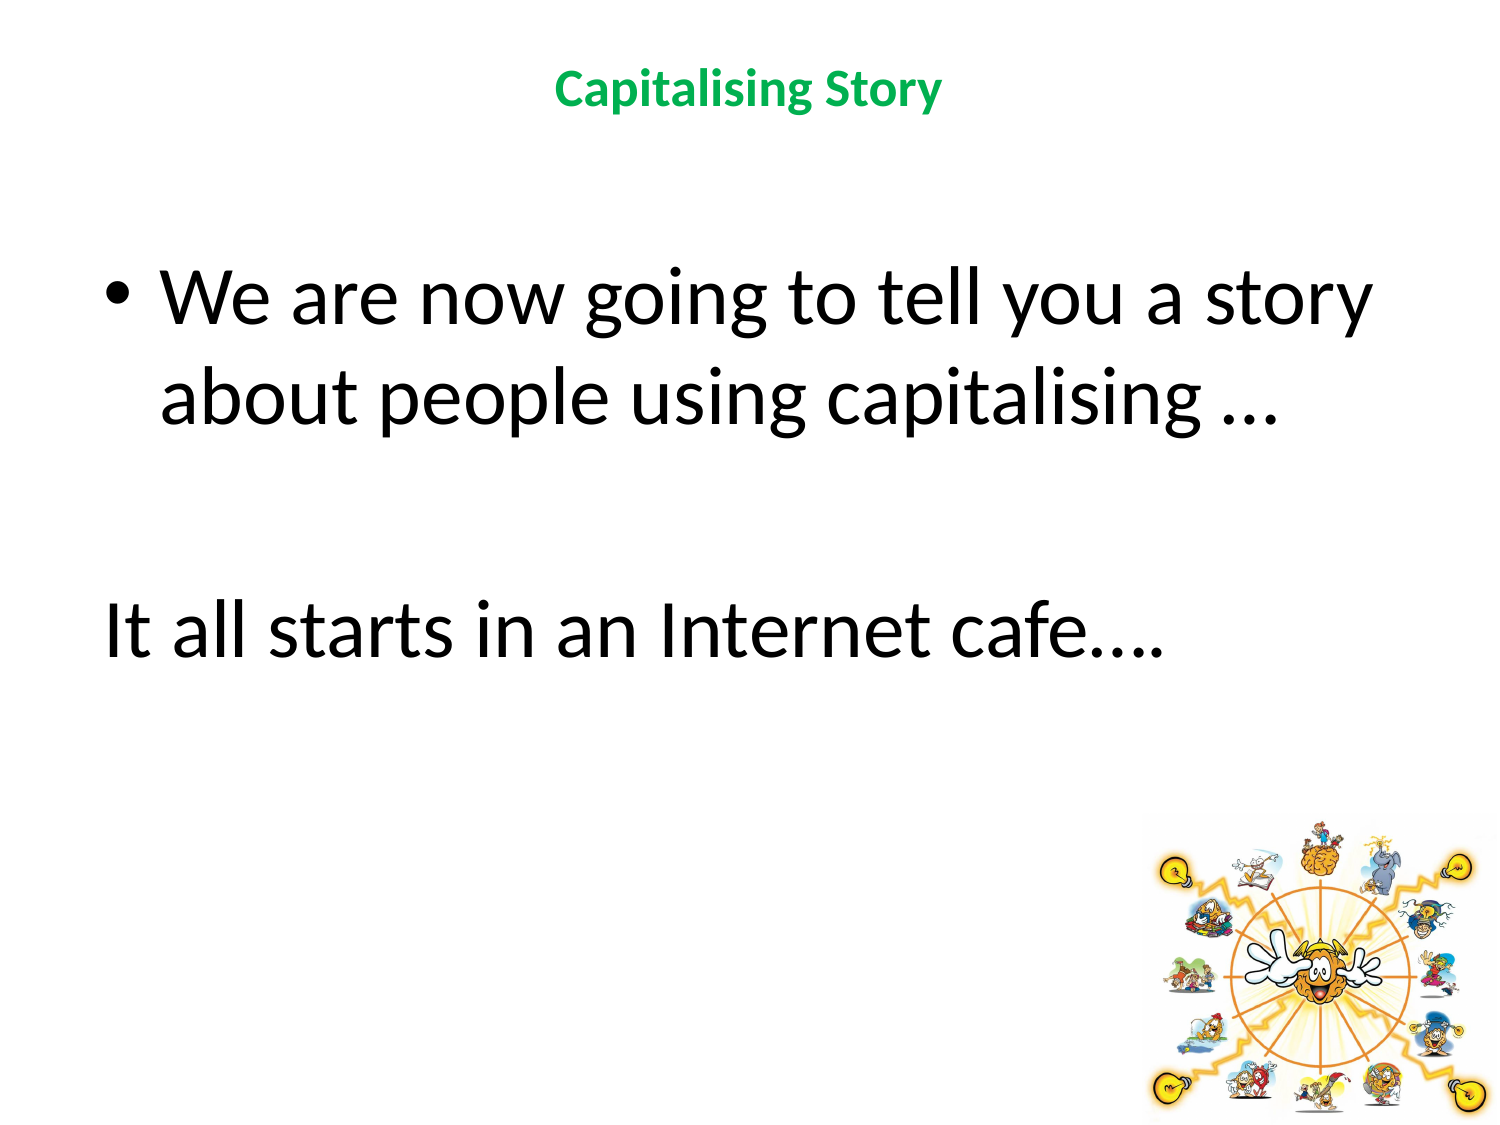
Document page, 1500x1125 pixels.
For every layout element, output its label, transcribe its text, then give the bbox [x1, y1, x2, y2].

list We are now going to tell you a story about people using capitalising … It all starts in an Internet cafe…. [88, 137, 1439, 965]
title Capitalising Story [75, 45, 1436, 126]
picture [1141, 813, 1497, 1125]
